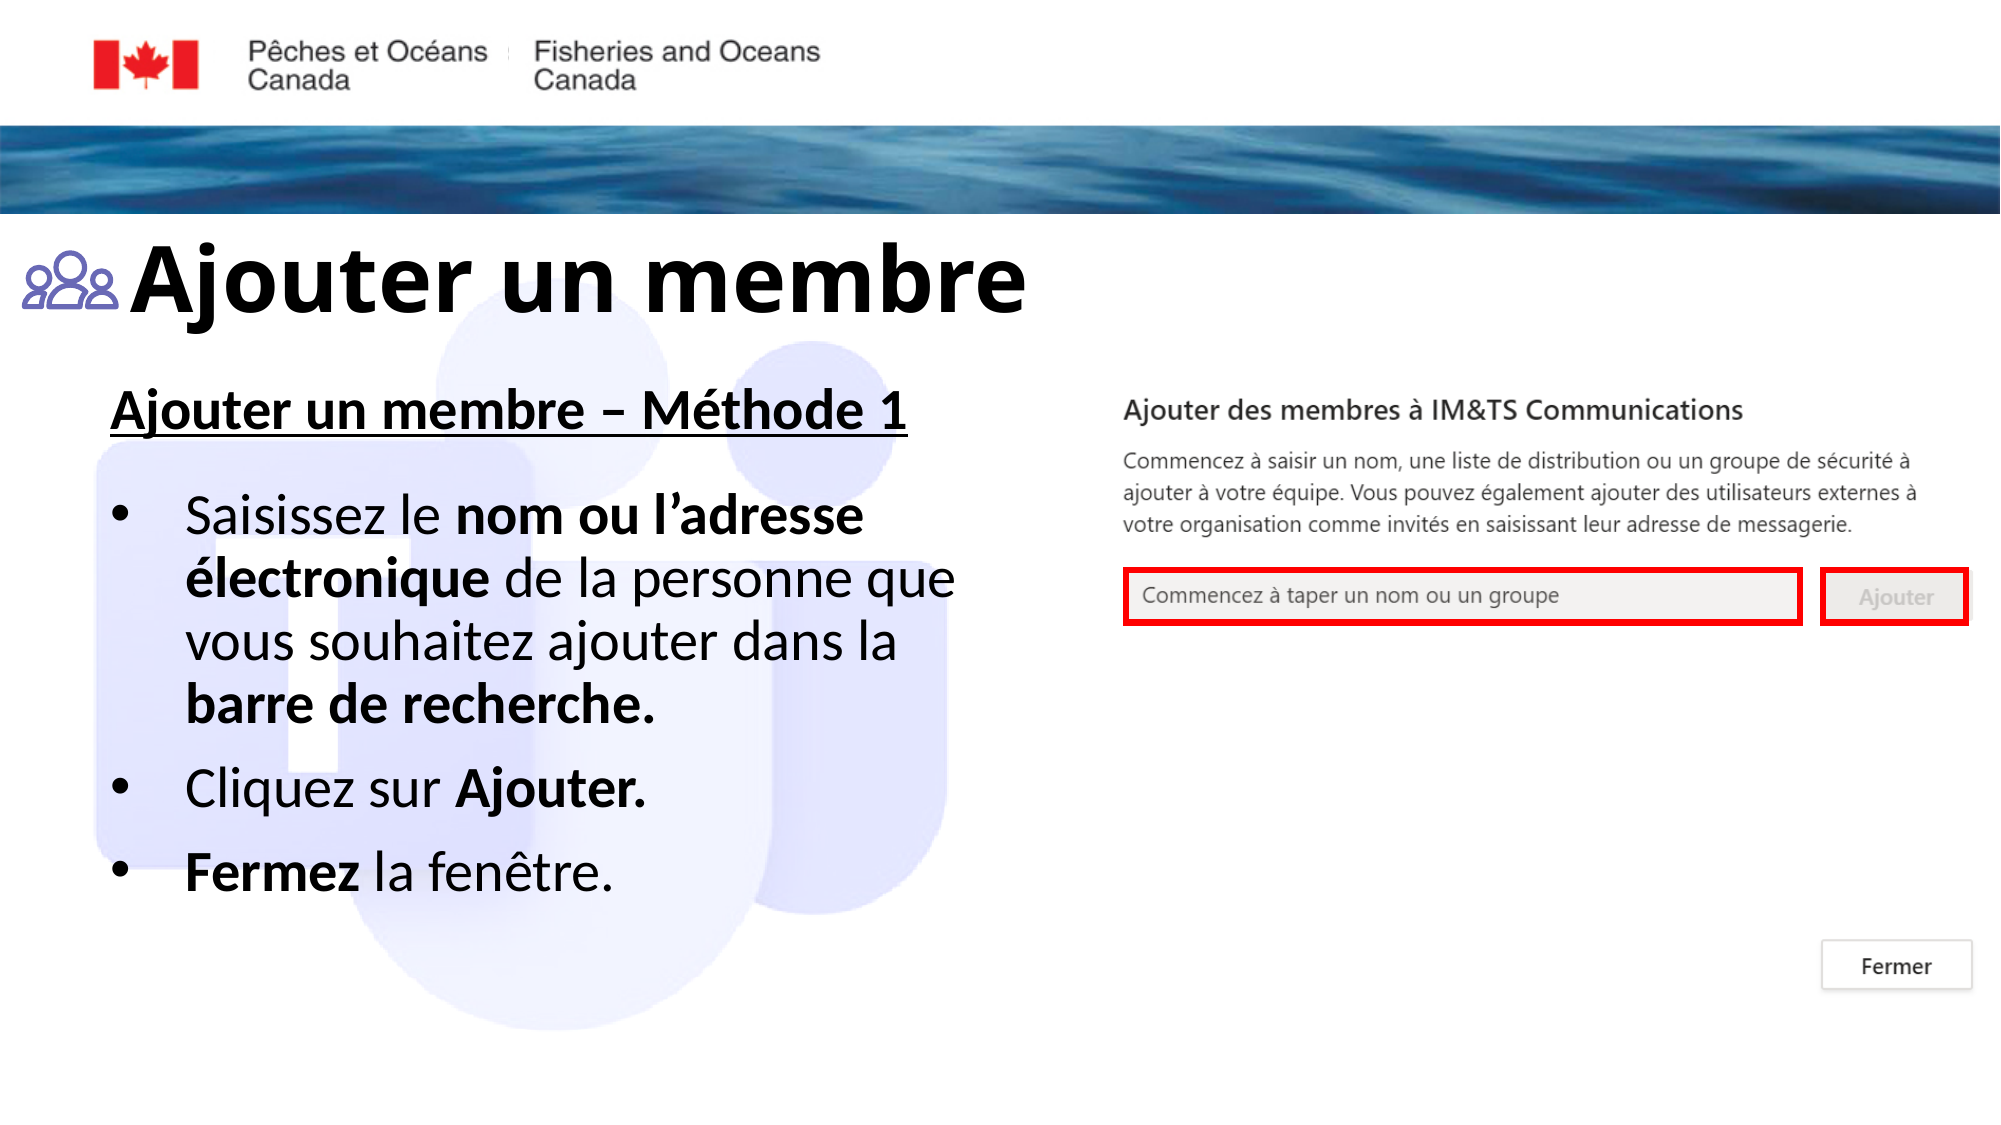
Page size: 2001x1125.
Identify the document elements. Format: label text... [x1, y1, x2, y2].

picture [0, 0, 2001, 1125]
text_box Ajouter un membre – Méthode 1 Saisissez le nom ou l’adresse électronique de la personne que vous souhaitez ajouter dans la barre de recherche. Cliquez sur Ajouter. Fermez la fenêtre. [95, 372, 986, 1053]
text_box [1111, 387, 1990, 1008]
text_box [24, 218, 1087, 348]
